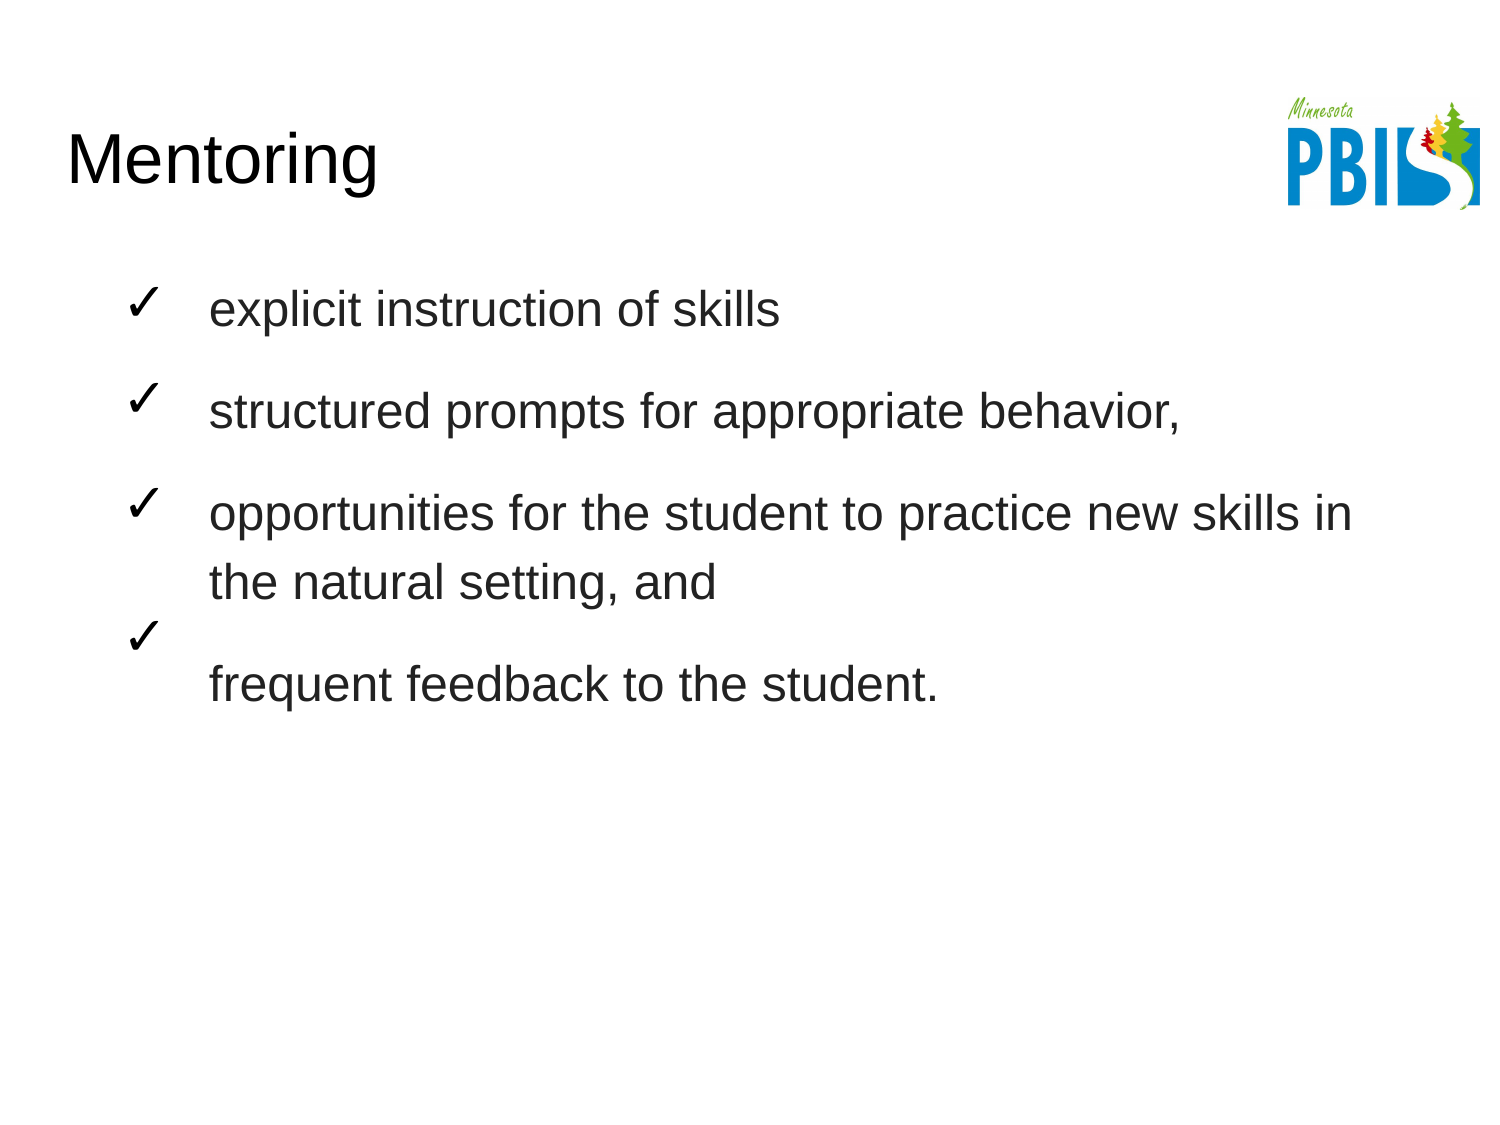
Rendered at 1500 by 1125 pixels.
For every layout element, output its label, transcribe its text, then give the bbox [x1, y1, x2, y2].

text_box ✓ [107, 586, 185, 712]
title Mentoring [51, 97, 1449, 223]
text_box ✓ [107, 252, 185, 348]
list explicit instruction of skills structured prompts for appropriate behavior, opportunities for the student to practice new skills in the natural setting, and frequent feedback to the student. [193, 252, 1449, 1000]
picture [1449, 97, 1480, 210]
text_box ✓ [107, 453, 185, 579]
text_box ✓ [107, 348, 185, 453]
